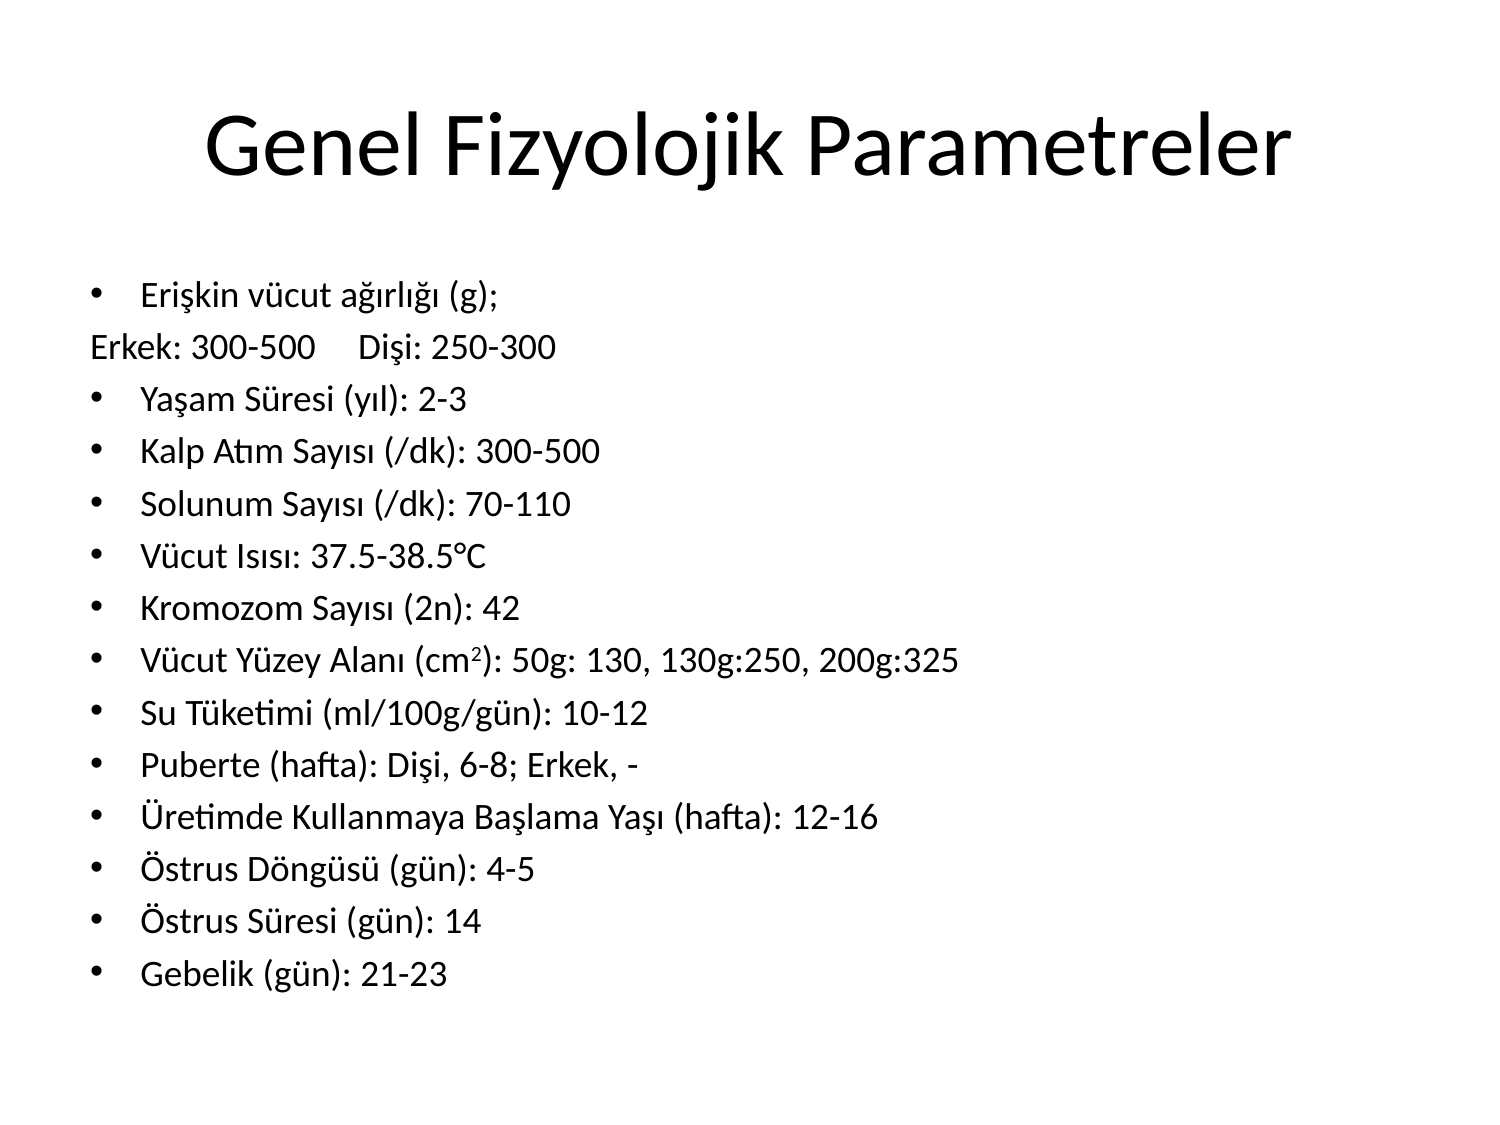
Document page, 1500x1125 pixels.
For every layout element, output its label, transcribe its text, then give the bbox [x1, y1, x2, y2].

title Genel Fizyolojik Parametreler [75, 45, 1425, 233]
list Erişkin vücut ağırlığı (g); Erkek: 300-500 Dişi: 250-300 Yaşam Süresi (yıl): 2-3 Kalp Atım Sayısı (/dk): 300-500 Solunum Sayısı (/dk): 70-110 Vücut Isısı: 37.5-38.5°C Kromozom Sayısı (2n): 42 Vücut Yüzey Alanı (cm2): 50g: 130, 130g:250, 200g:325 Su Tüketimi (ml/100g/gün): 10-12 Puberte (hafta): Dişi, 6-8; Erkek, - Üretimde Kullanmaya Başlama Yaşı (hafta): 12-16 Östrus Döngüsü (gün): 4-5 Östrus Süresi (gün): 14 Gebelik (gün): 21-23 [75, 262, 1425, 1005]
